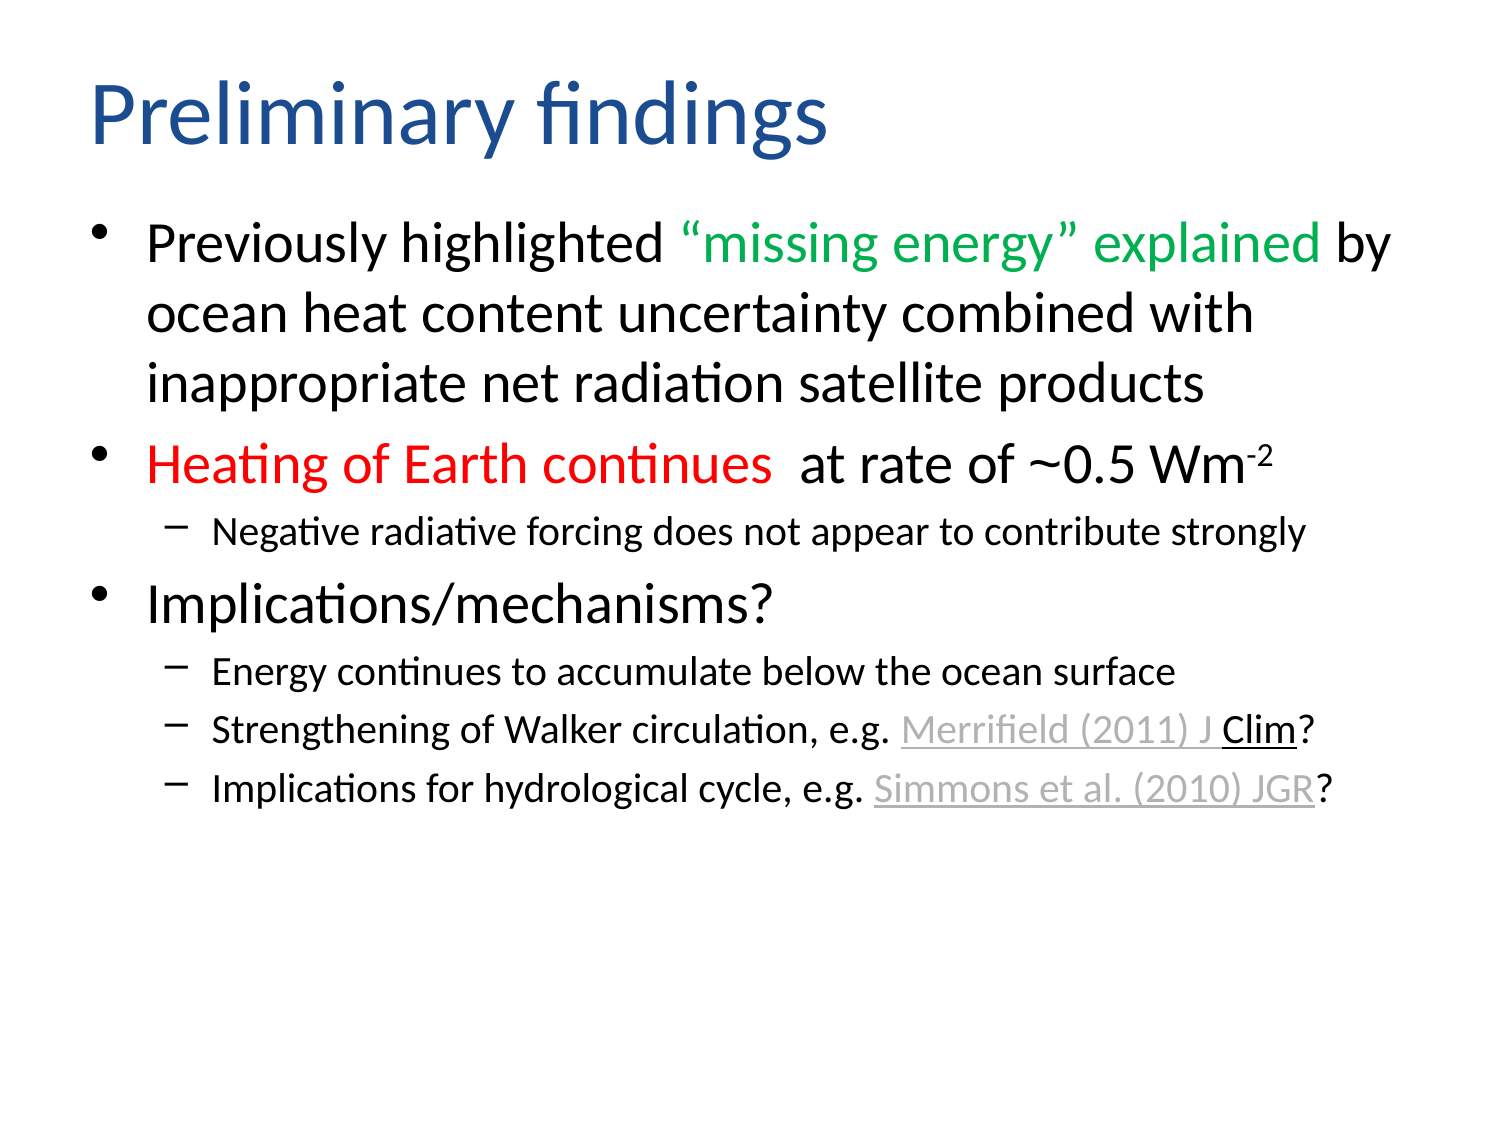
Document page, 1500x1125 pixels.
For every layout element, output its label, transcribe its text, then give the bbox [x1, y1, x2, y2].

list Previously highlighted “missing energy” explained by ocean heat content uncertainty combined with inappropriate net radiation satellite products Heating of Earth continues at rate of ~0.5 Wm-2 Negative radiative forcing does not appear to contribute strongly Implications/mechanisms? Energy continues to accumulate below the ocean surface Strengthening of Walker circulation, e.g. Merrifield (2011) J Clim? Implications for hydrological cycle, e.g. Simmons et al. (2010) JGR? [75, 196, 1425, 1012]
title Preliminary findings [75, 45, 1425, 196]
